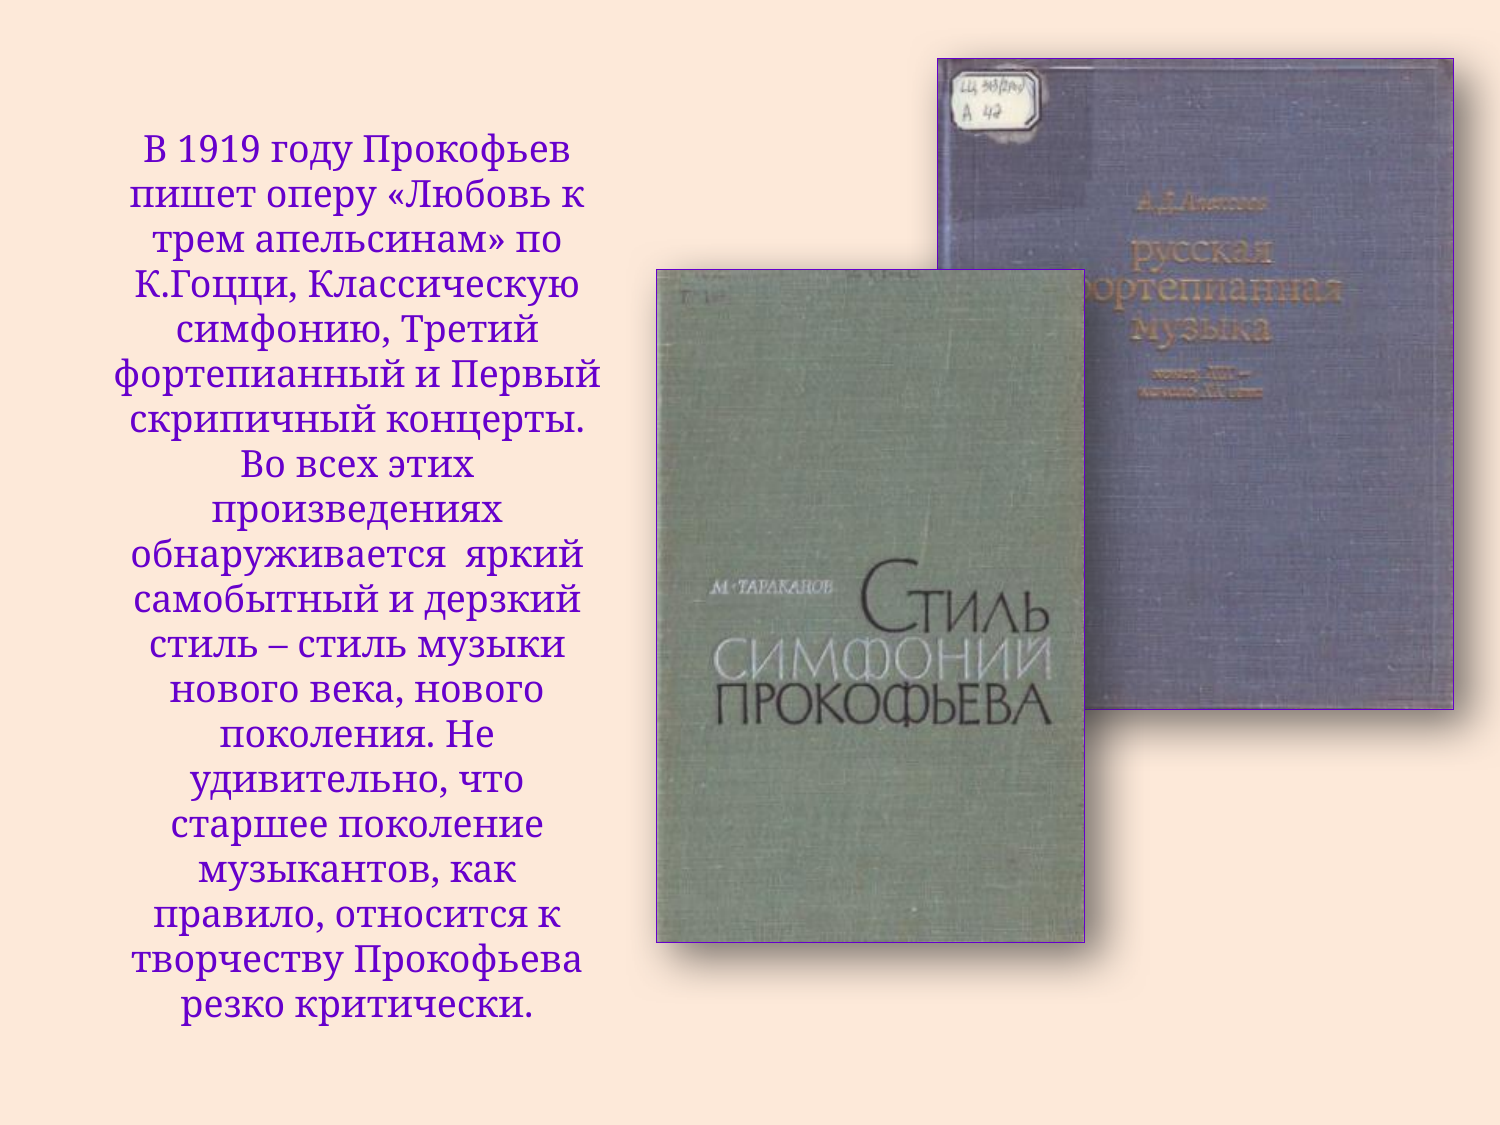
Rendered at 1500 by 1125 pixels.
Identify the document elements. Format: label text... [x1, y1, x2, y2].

text_box В 1919 году Прокофьев пишет оперу «Любовь к трем апельсинам» по К.Гоцци, Классическую симфонию, Третий фортепианный и Первый скрипичный концерты. Во всех этих произведениях обнаруживается яркий самобытный и дерзкий стиль – стиль музыки нового века, нового поколения. Не удивительно, что старшее поколение музыкантов, как правило, относится к творчеству Прокофьева резко критически. [93, 117, 621, 1032]
picture [655, 58, 1455, 943]
